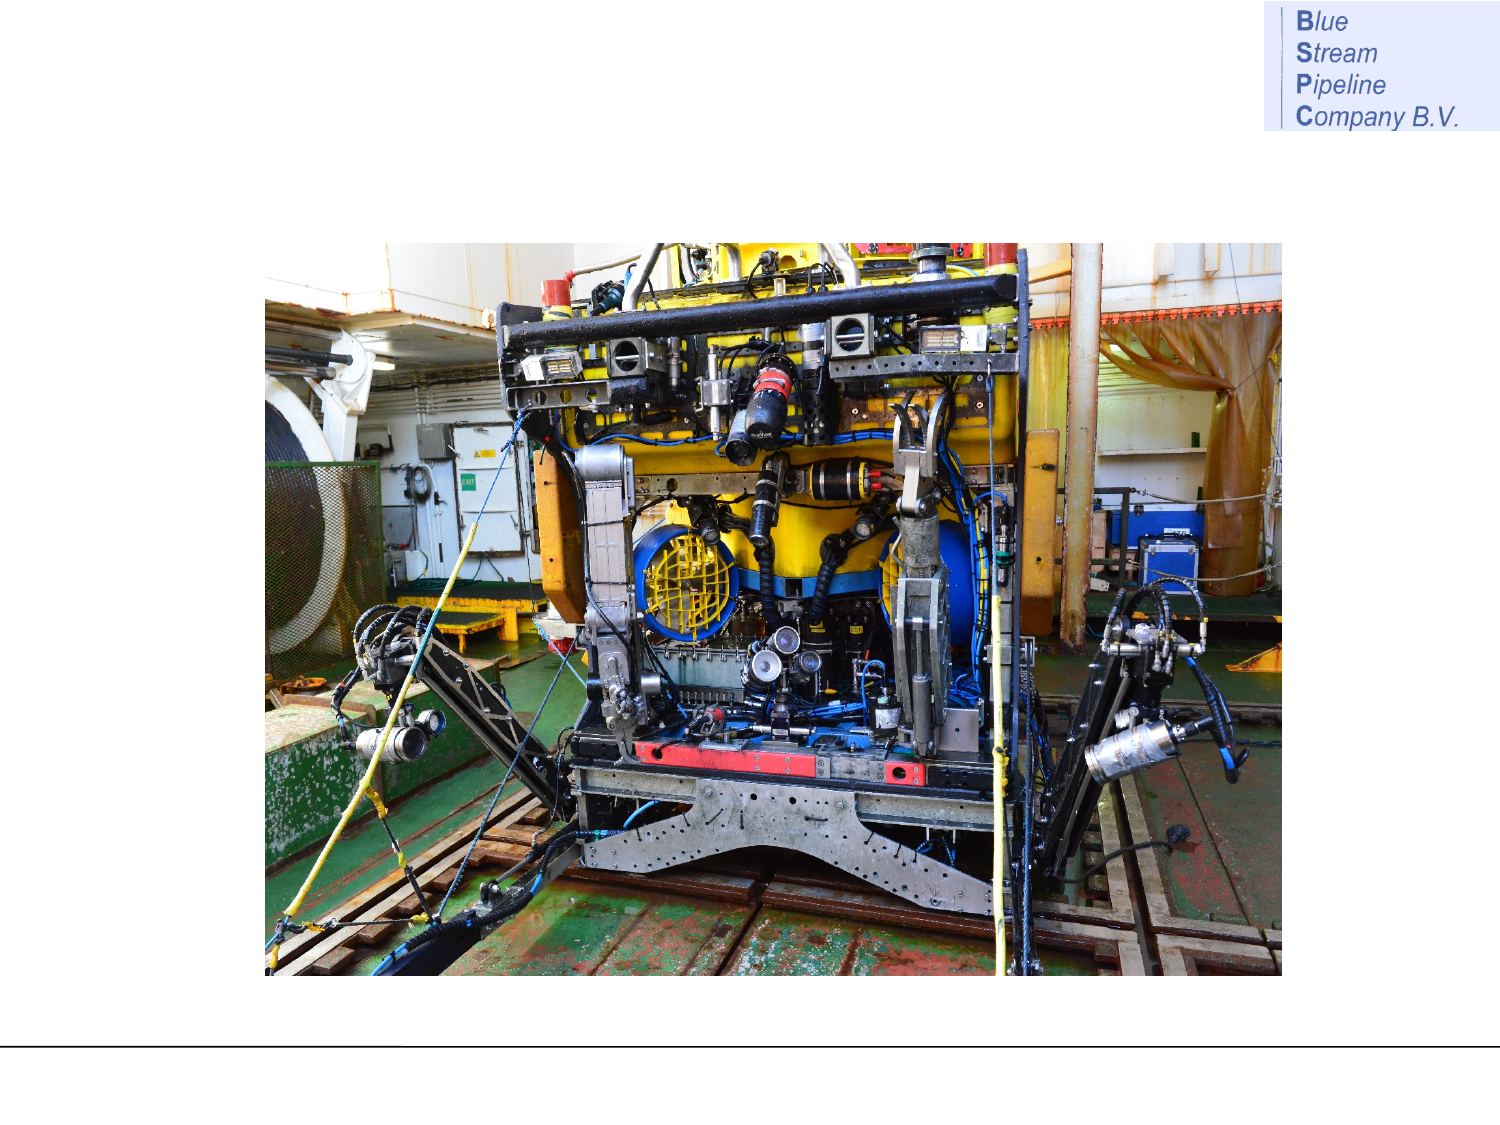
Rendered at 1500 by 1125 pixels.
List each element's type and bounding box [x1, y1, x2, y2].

picture [1263, 1, 1500, 131]
picture [265, 243, 1282, 977]
